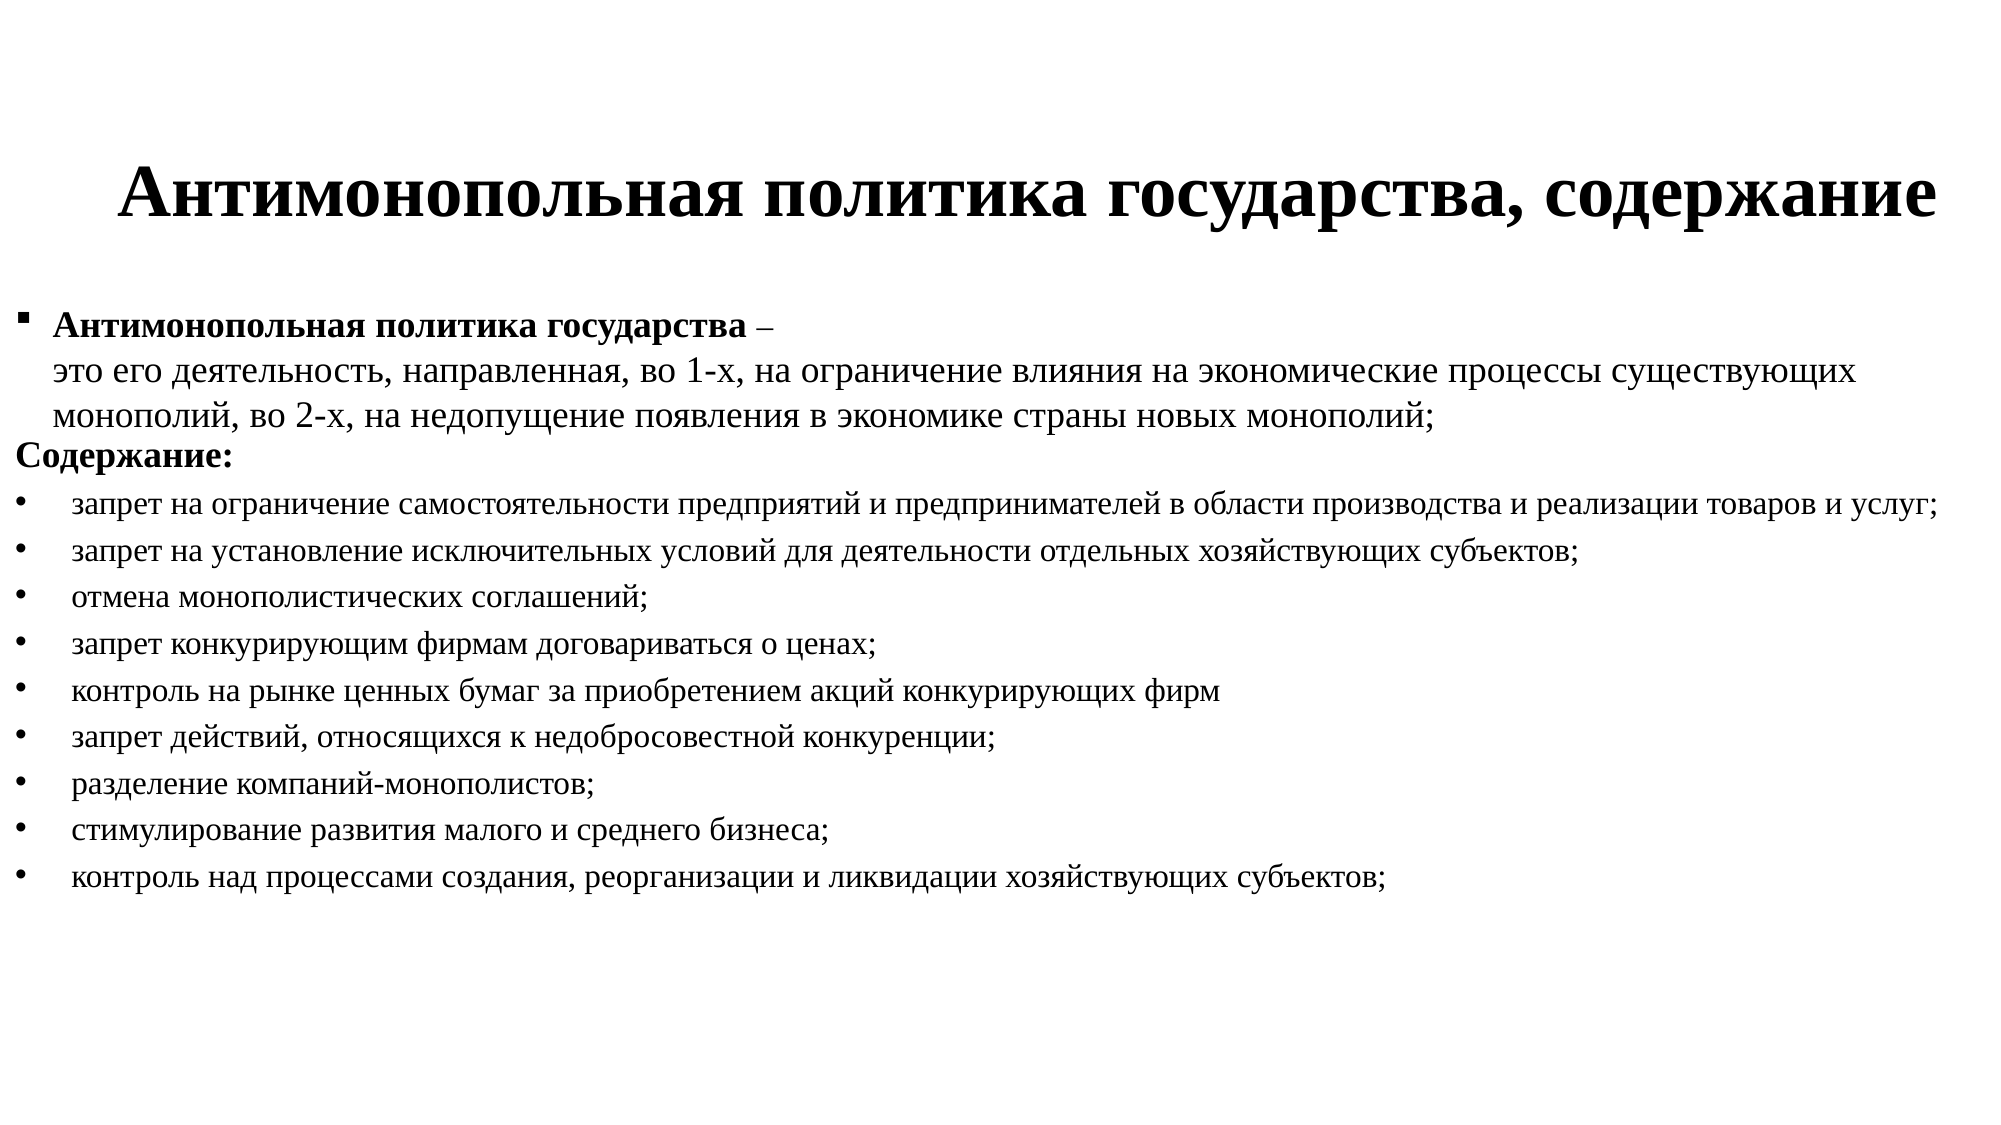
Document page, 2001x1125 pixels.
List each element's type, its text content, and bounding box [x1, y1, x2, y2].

title Антимонопольная политика государства, содержание [55, 76, 2000, 296]
text_box Антимонопольная политика государства – это его деятельность, направленная, во 1-х, на ограничение влияния на экономические процессы существующих монополий, во 2-х, на недопущение появления в экономике страны новых монополий; [0, 292, 1995, 457]
list Содержание: запрет на ограничение самостоятельности предприятий и предпринимателей в области производства и реализации товаров и услуг; запрет на установление исключительных условий для деятельности отдельных хозяйствующих субъектов; отмена монополистических соглашений; запрет конкурирующим фирмам договариваться о ценах; контроль на рынке ценных бумаг за приобретением акций конкурирующих фирм запрет действий, относящихся к недобросовестной конкуренции; разделение компаний-монополистов; стимулирование развития малого и среднего бизнеса; контроль над процессами создания, реорганизации и ликвидации хозяйствующих субъектов; [0, 422, 2000, 1098]
